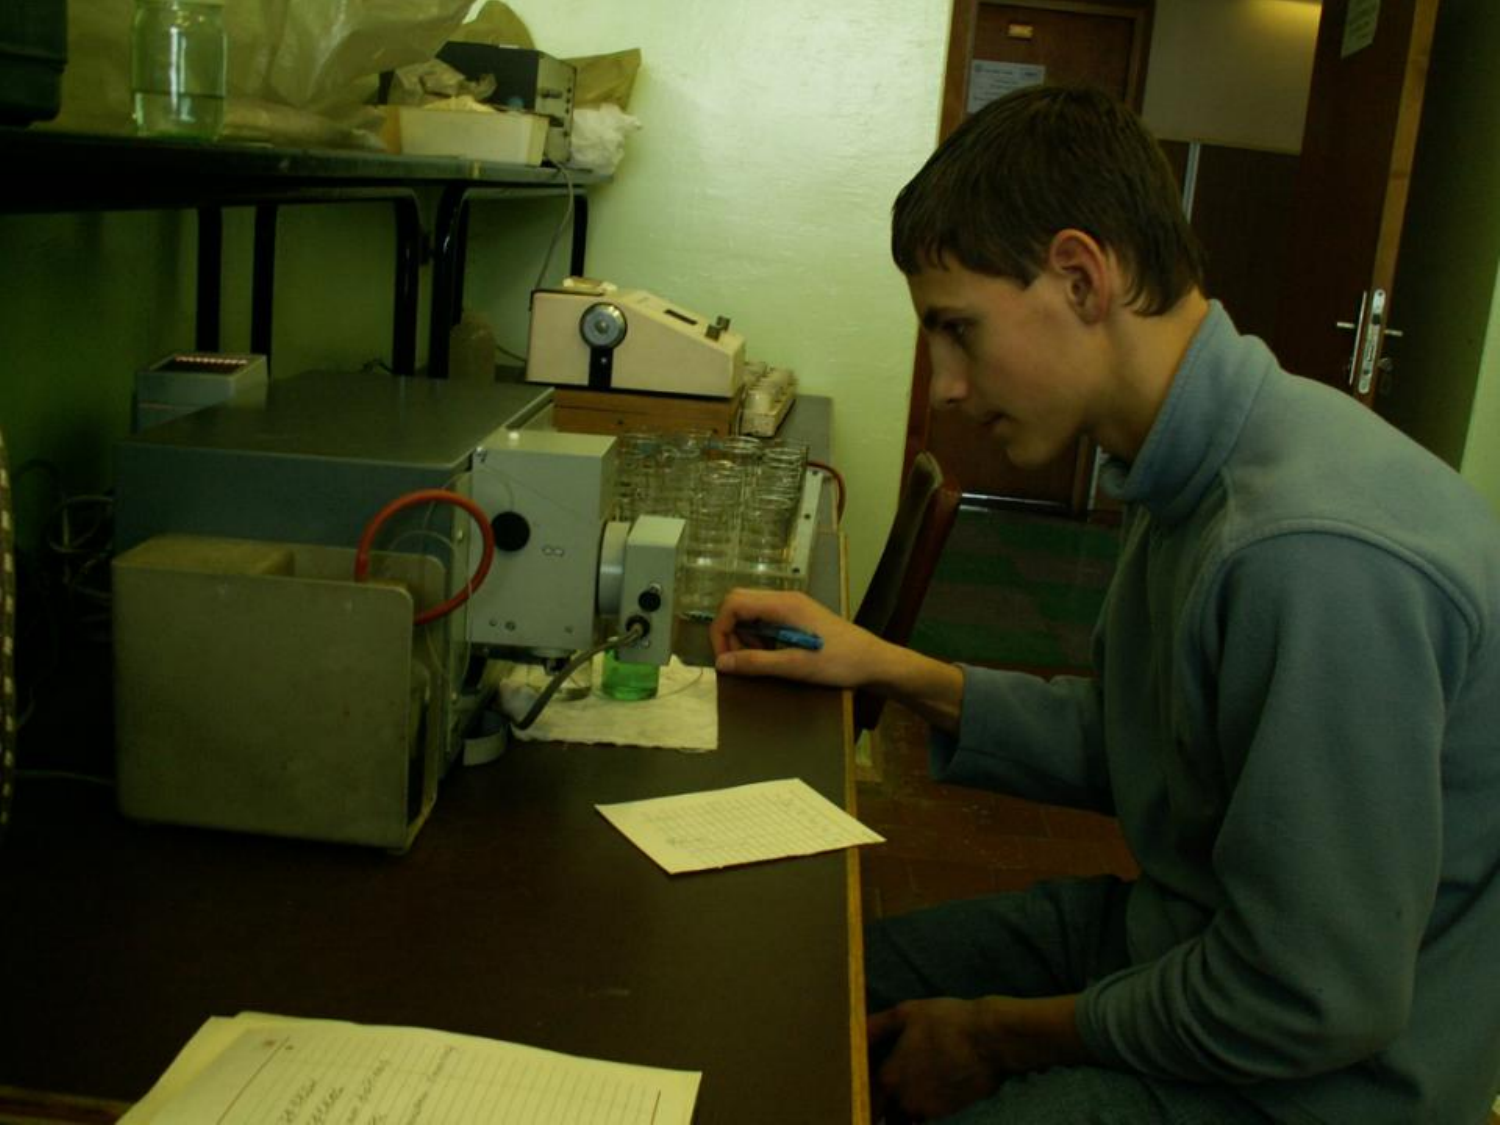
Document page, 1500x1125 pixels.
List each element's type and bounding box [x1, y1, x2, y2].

list [4, 4, 1497, 1120]
